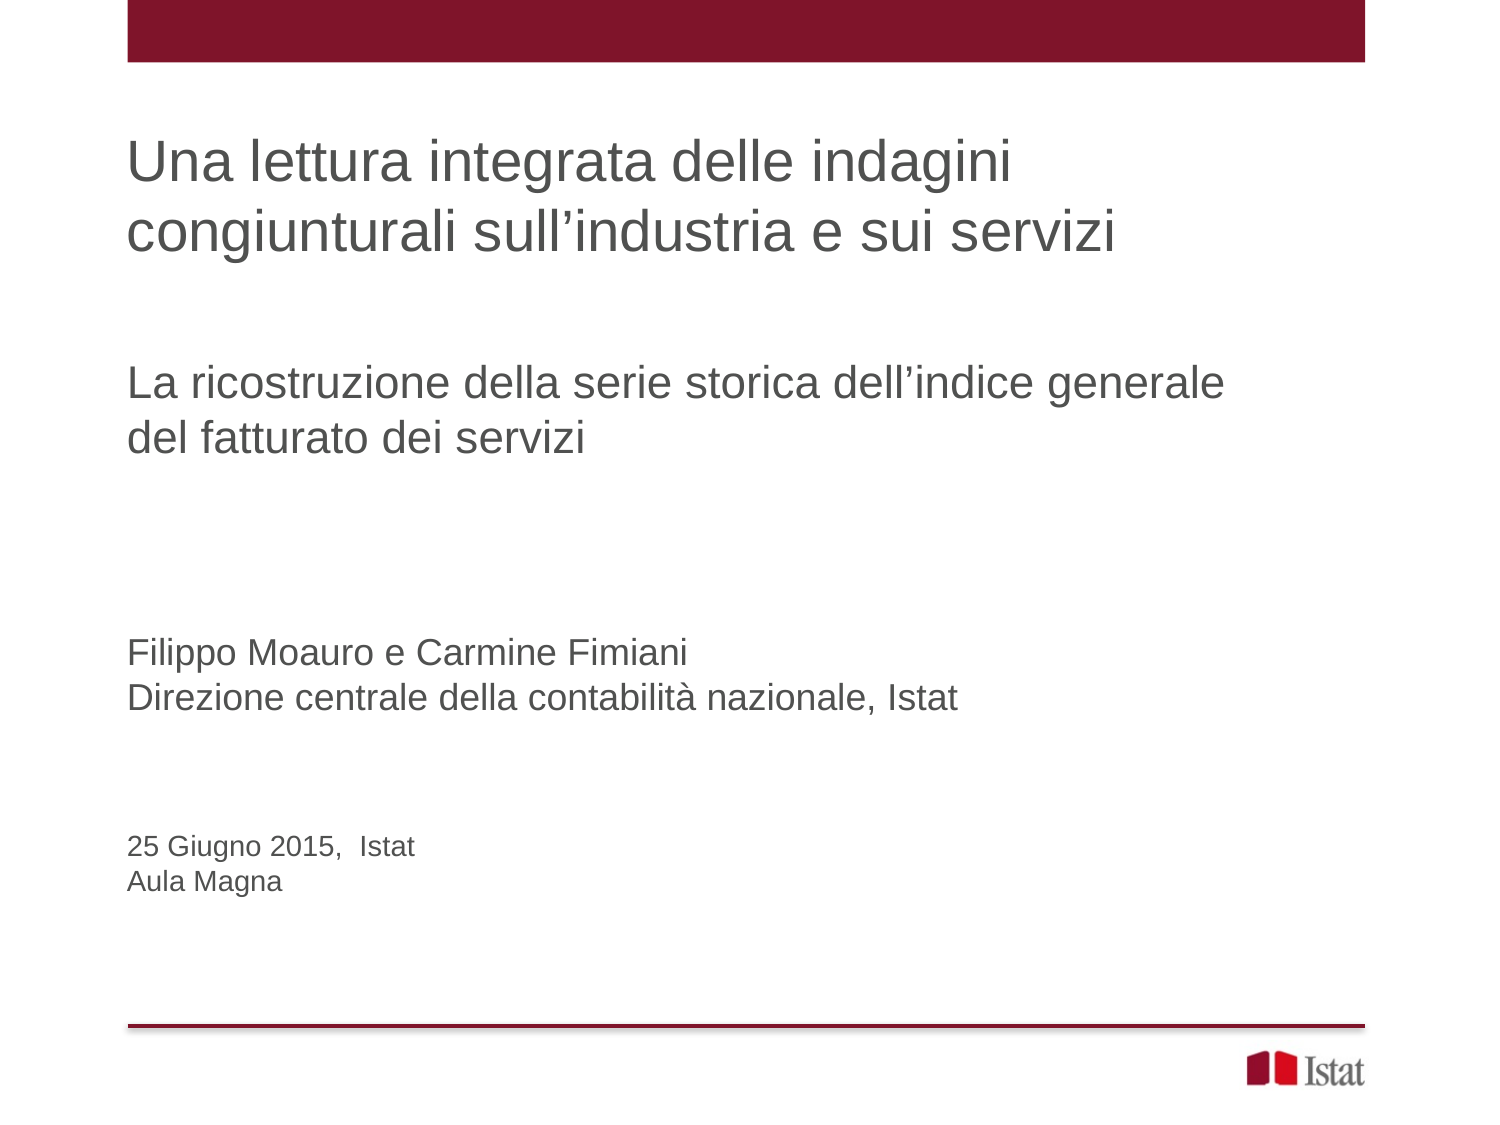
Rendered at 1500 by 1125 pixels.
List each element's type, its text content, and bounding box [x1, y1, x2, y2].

picture [1239, 1040, 1373, 1097]
text_box Una lettura integrata delle indagini congiunturali sull’industria e sui servizi La ricostruzione della serie storica dell’indice generale del fatturato dei servizi Filippo Moauro e Carmine Fimiani Direzione centrale della contabilità nazionale, Istat 25 Giugno 2015, Istat Aula Magna [112, 115, 1351, 940]
